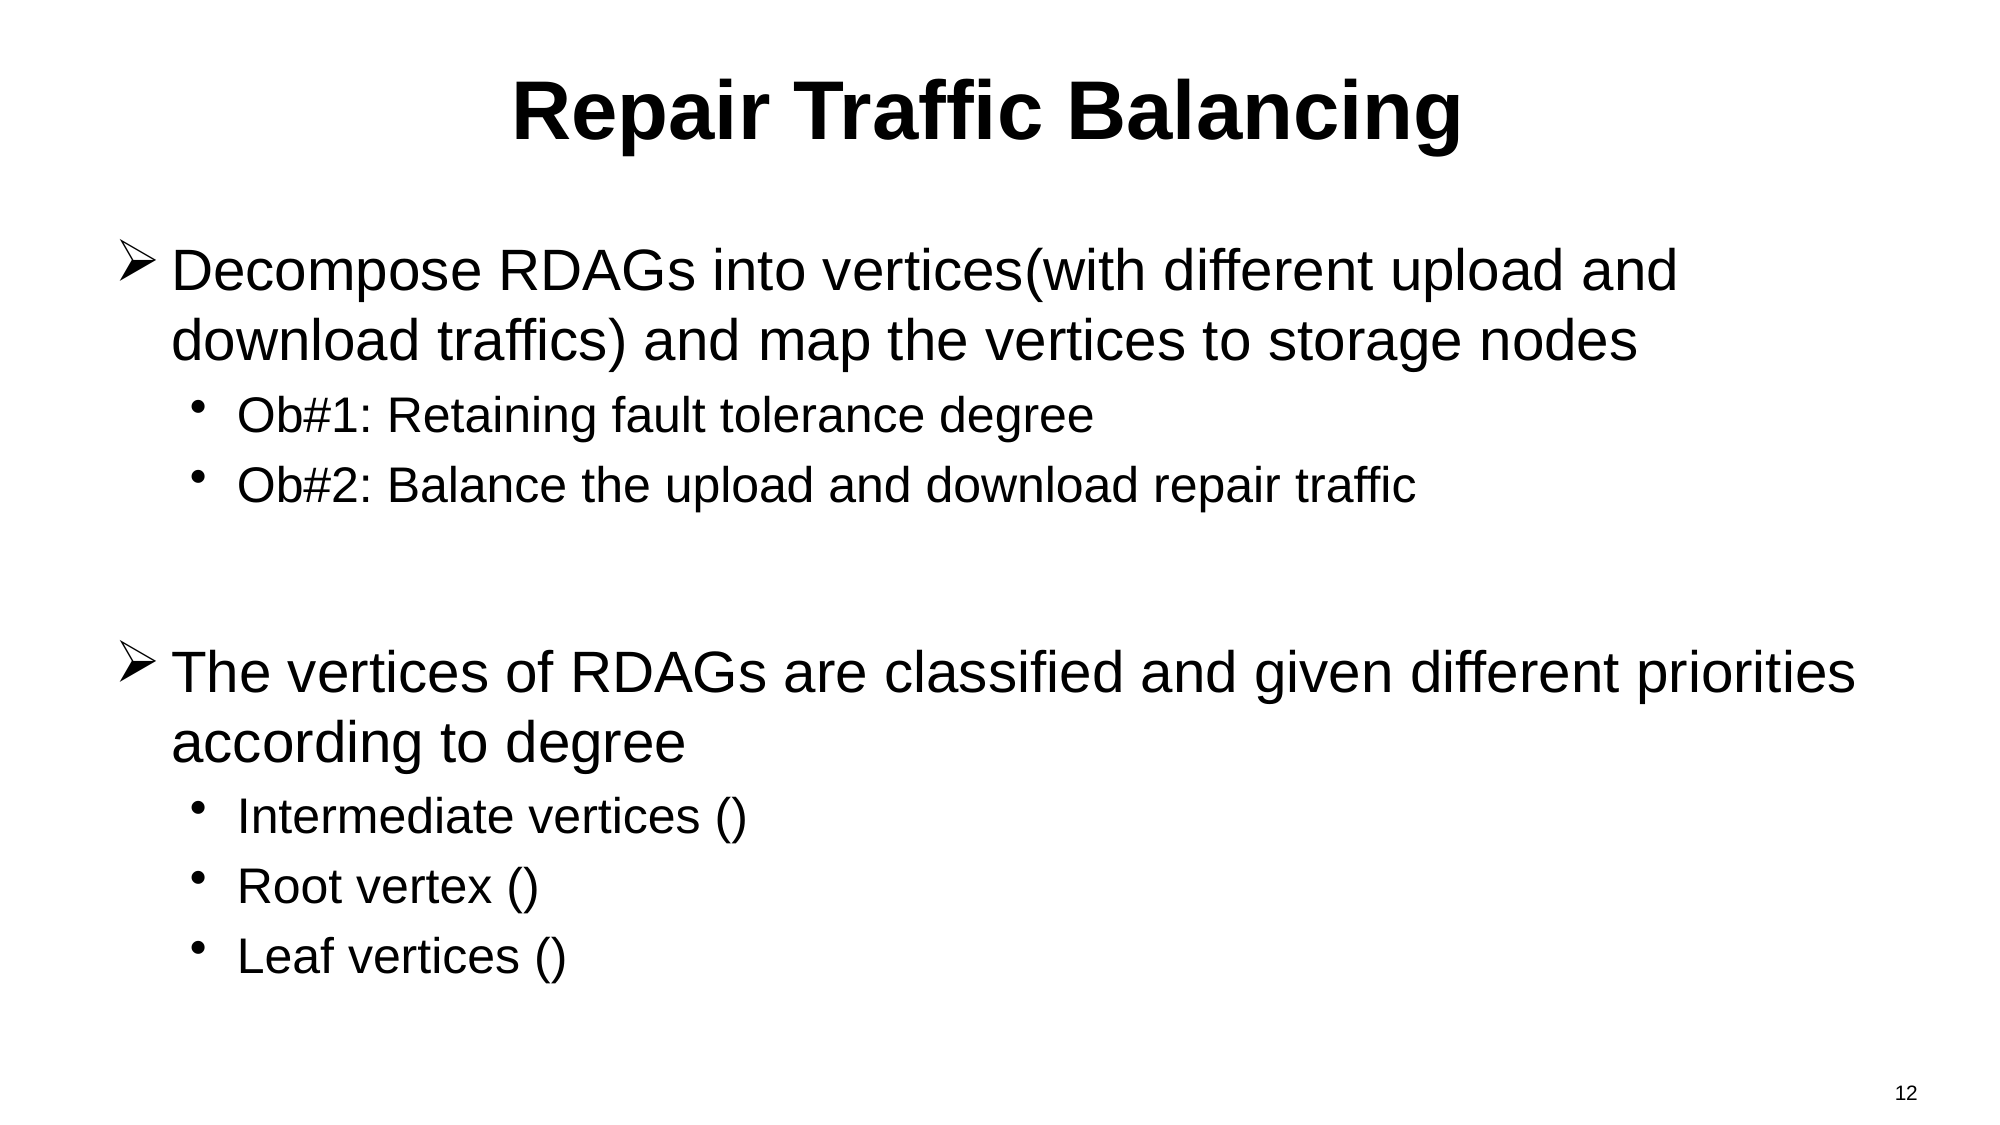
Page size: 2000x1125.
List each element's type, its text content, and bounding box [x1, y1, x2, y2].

title Repair Traffic Balancing [99, 12, 1900, 200]
slide_number 12 [1466, 1072, 1933, 1125]
